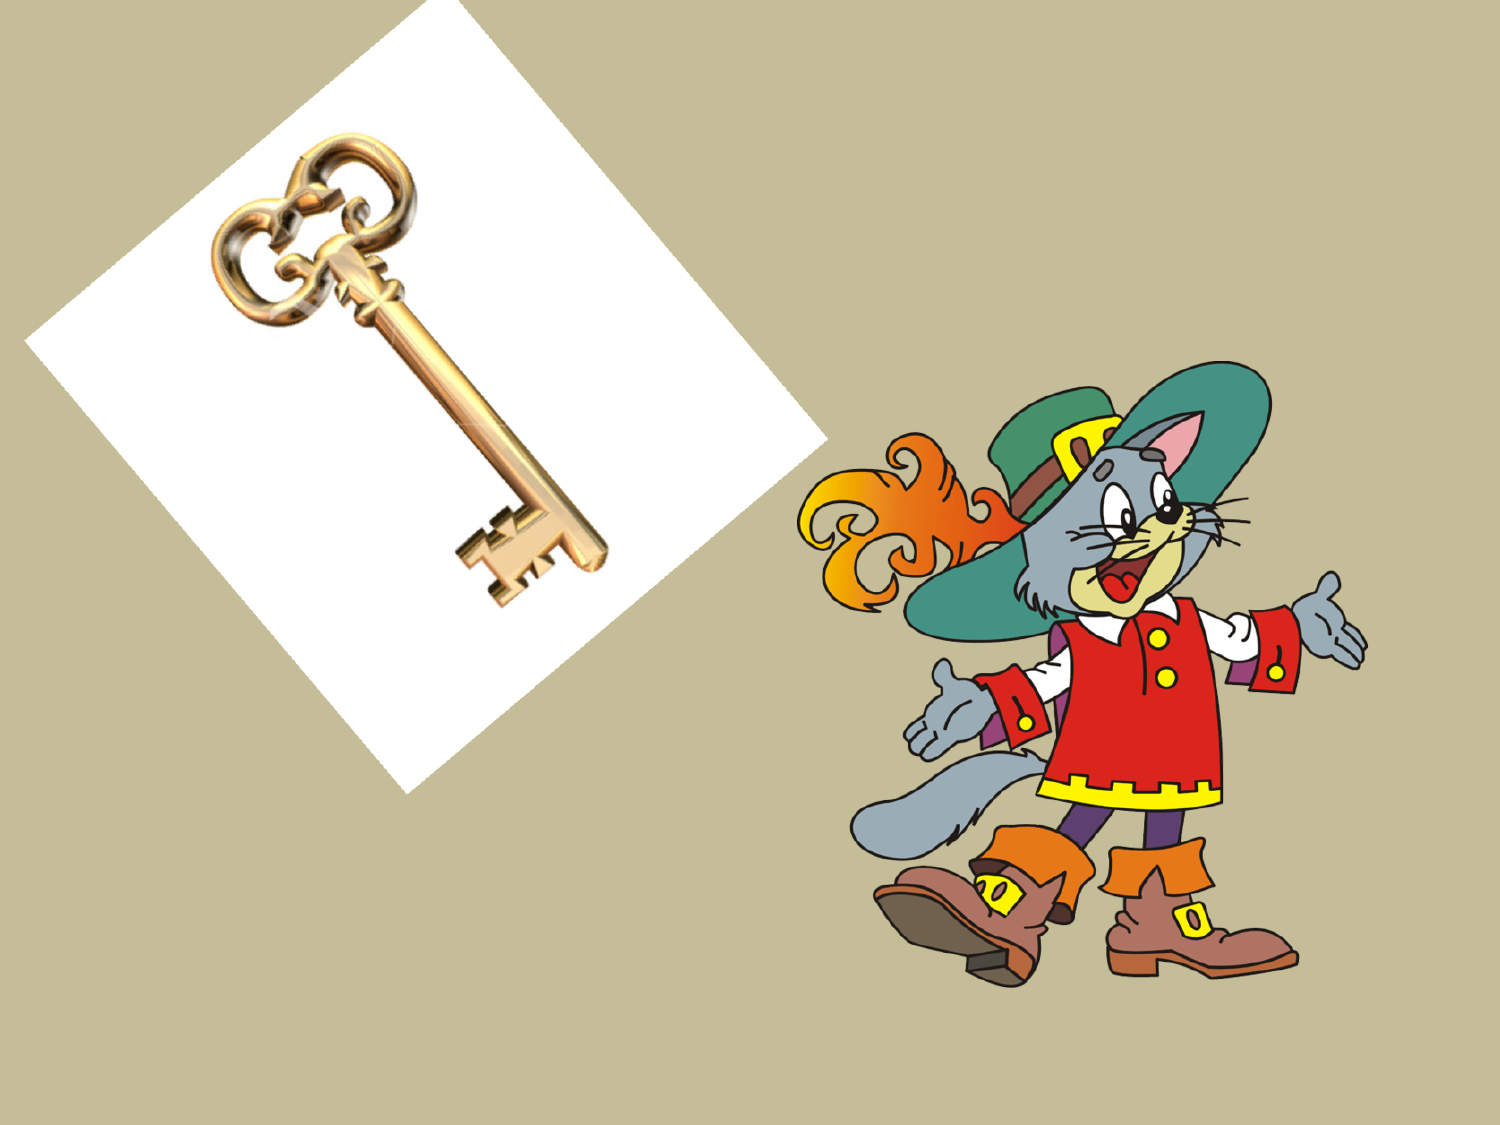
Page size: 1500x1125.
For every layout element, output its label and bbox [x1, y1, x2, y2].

picture [296, 0, 552, 113]
picture [299, 665, 559, 793]
picture [25, 254, 128, 462]
list [796, 361, 1369, 988]
picture [723, 316, 796, 527]
list [128, 113, 723, 665]
